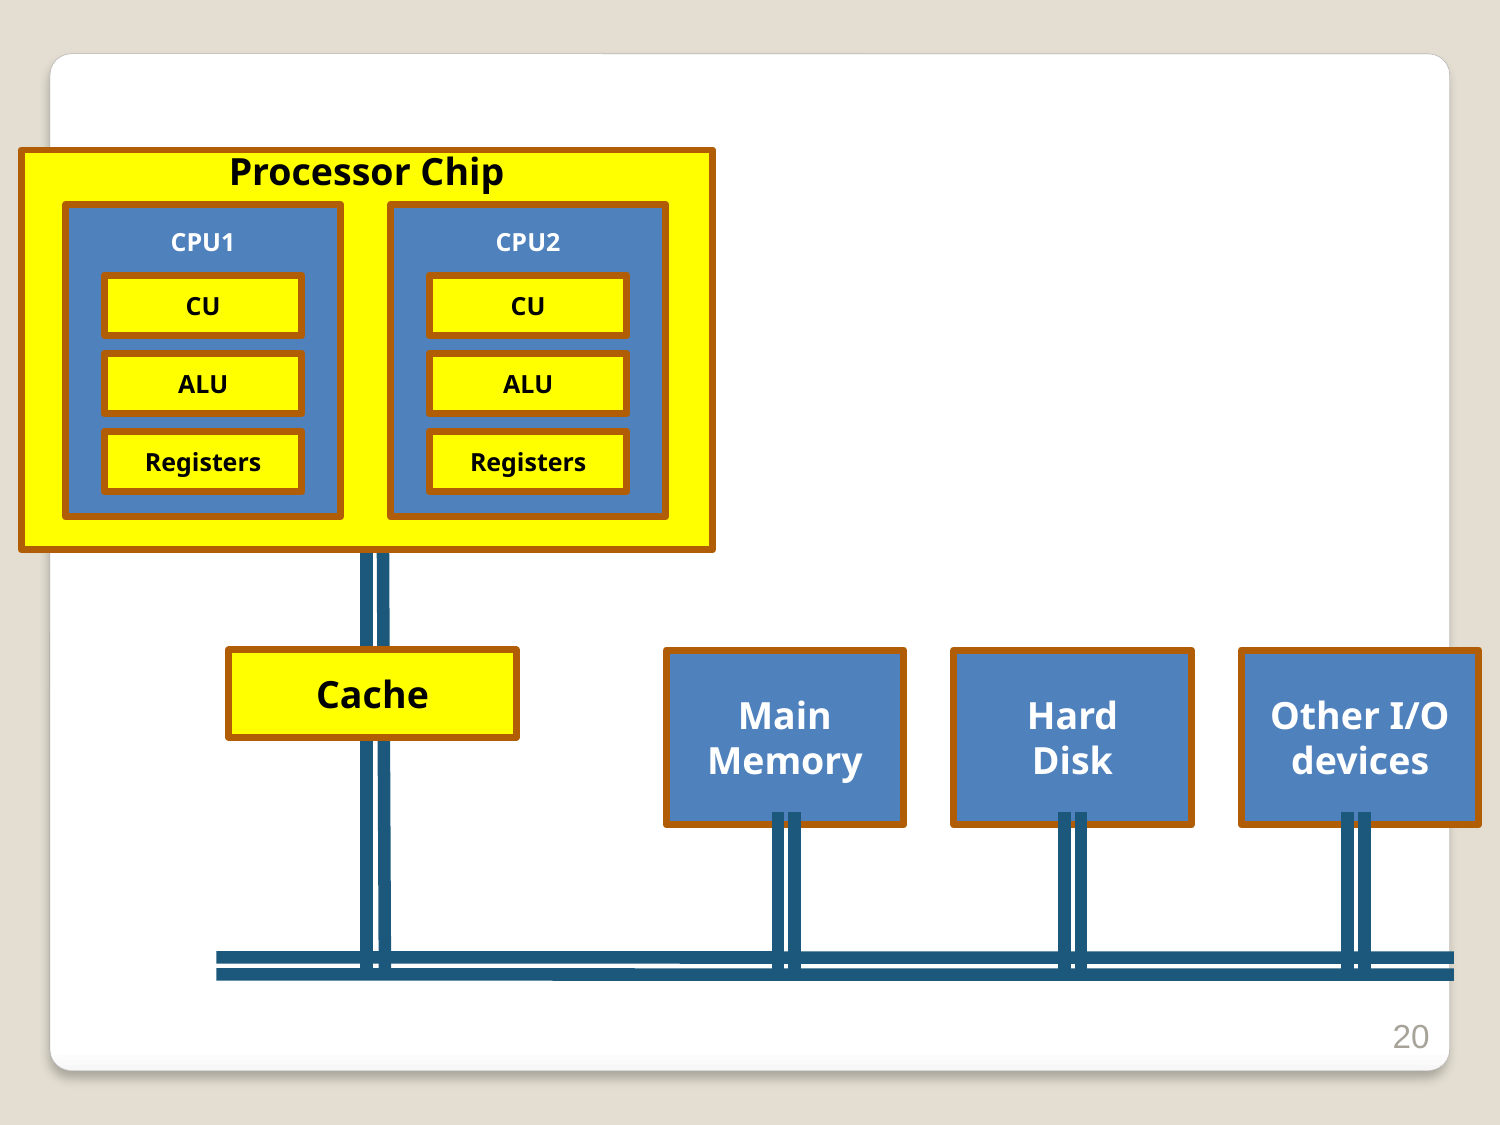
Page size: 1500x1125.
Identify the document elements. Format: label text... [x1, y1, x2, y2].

slide_number 20 [1369, 1002, 1445, 1063]
text_box ALU [426, 350, 630, 417]
text_box CU [426, 272, 630, 339]
text_box CU [101, 272, 305, 339]
text_box ALU [101, 350, 305, 417]
text_box Registers [426, 428, 630, 495]
text_box Processor Chip [18, 147, 716, 553]
text_box Registers [101, 428, 305, 495]
text_box Cache [225, 646, 520, 741]
text_box CPU1 [62, 201, 344, 520]
text_box CPU2 [387, 201, 669, 520]
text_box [216, 957, 1455, 975]
text_box Hard Disk [950, 647, 1195, 828]
text_box Other I/O devices [1238, 647, 1482, 828]
text_box Main Memory [663, 647, 907, 828]
